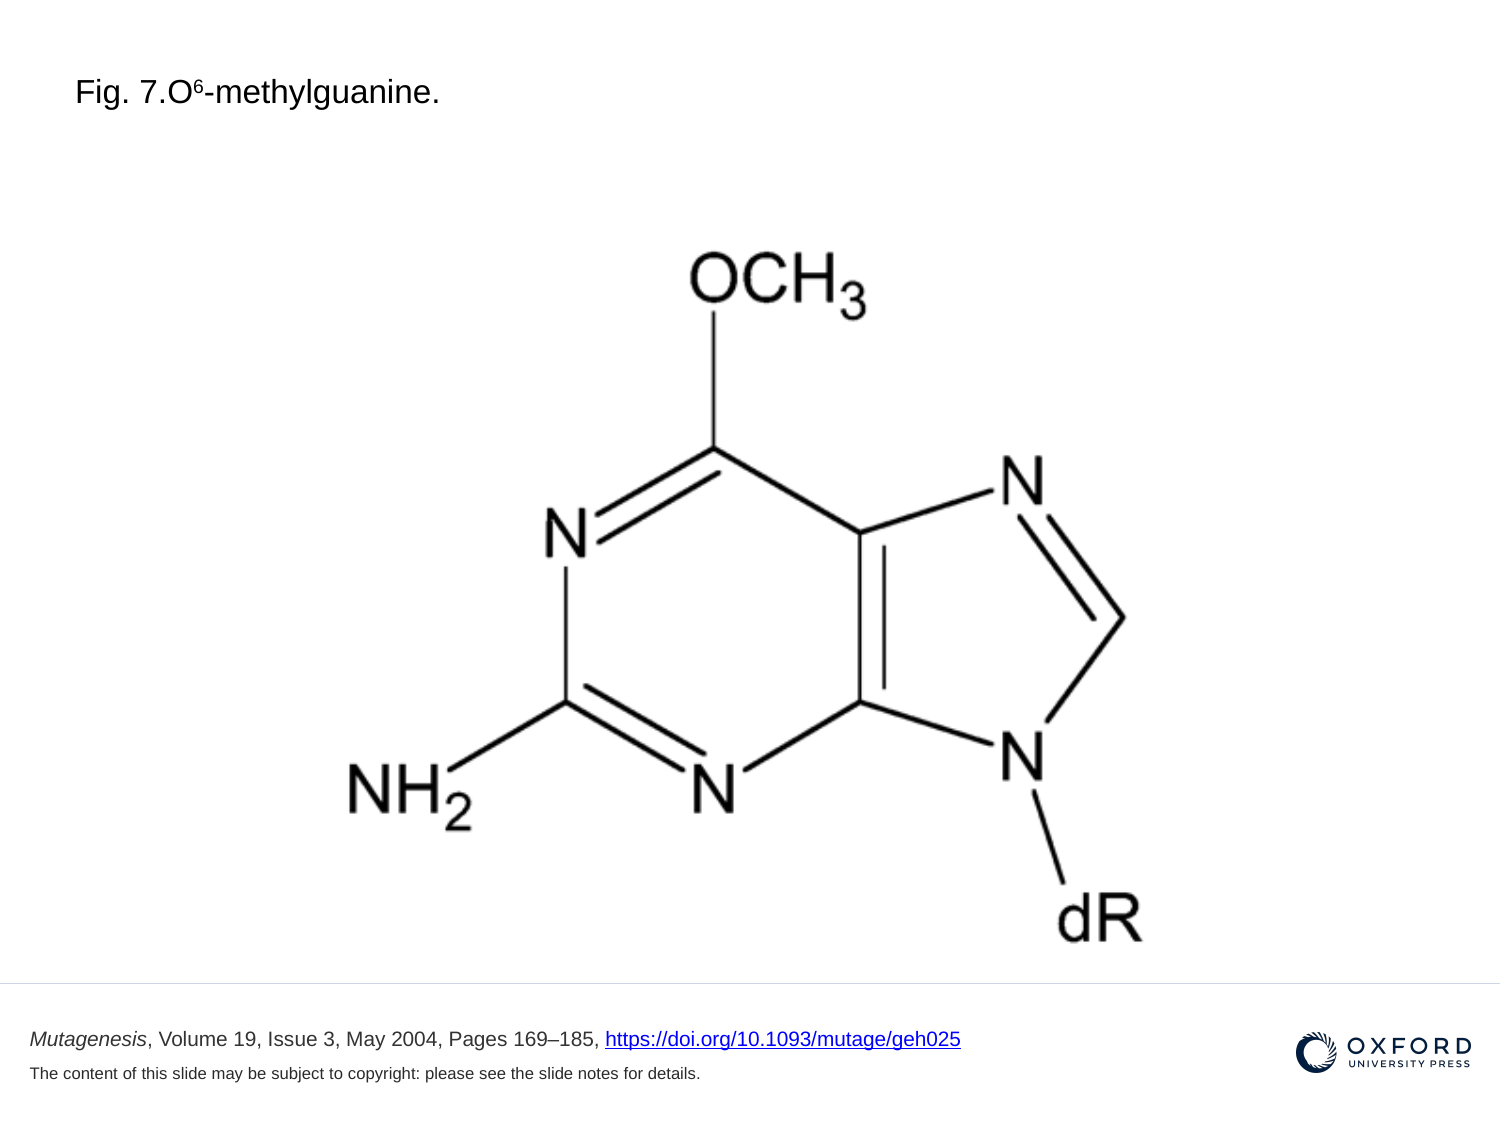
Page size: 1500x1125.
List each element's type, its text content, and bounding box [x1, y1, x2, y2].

footer Mutagenesis, Volume 19, Issue 3, May 2004, Pages 169–185, https://doi.org/10.1093/mutage/geh025 The content of this slide may be subject to copyright: please see the slide notes for details. [0, 983, 1260, 1125]
picture [335, 224, 1163, 957]
picture [1296, 1032, 1471, 1073]
title Fig. 7.O6‐methylguanine. [75, 69, 1078, 171]
